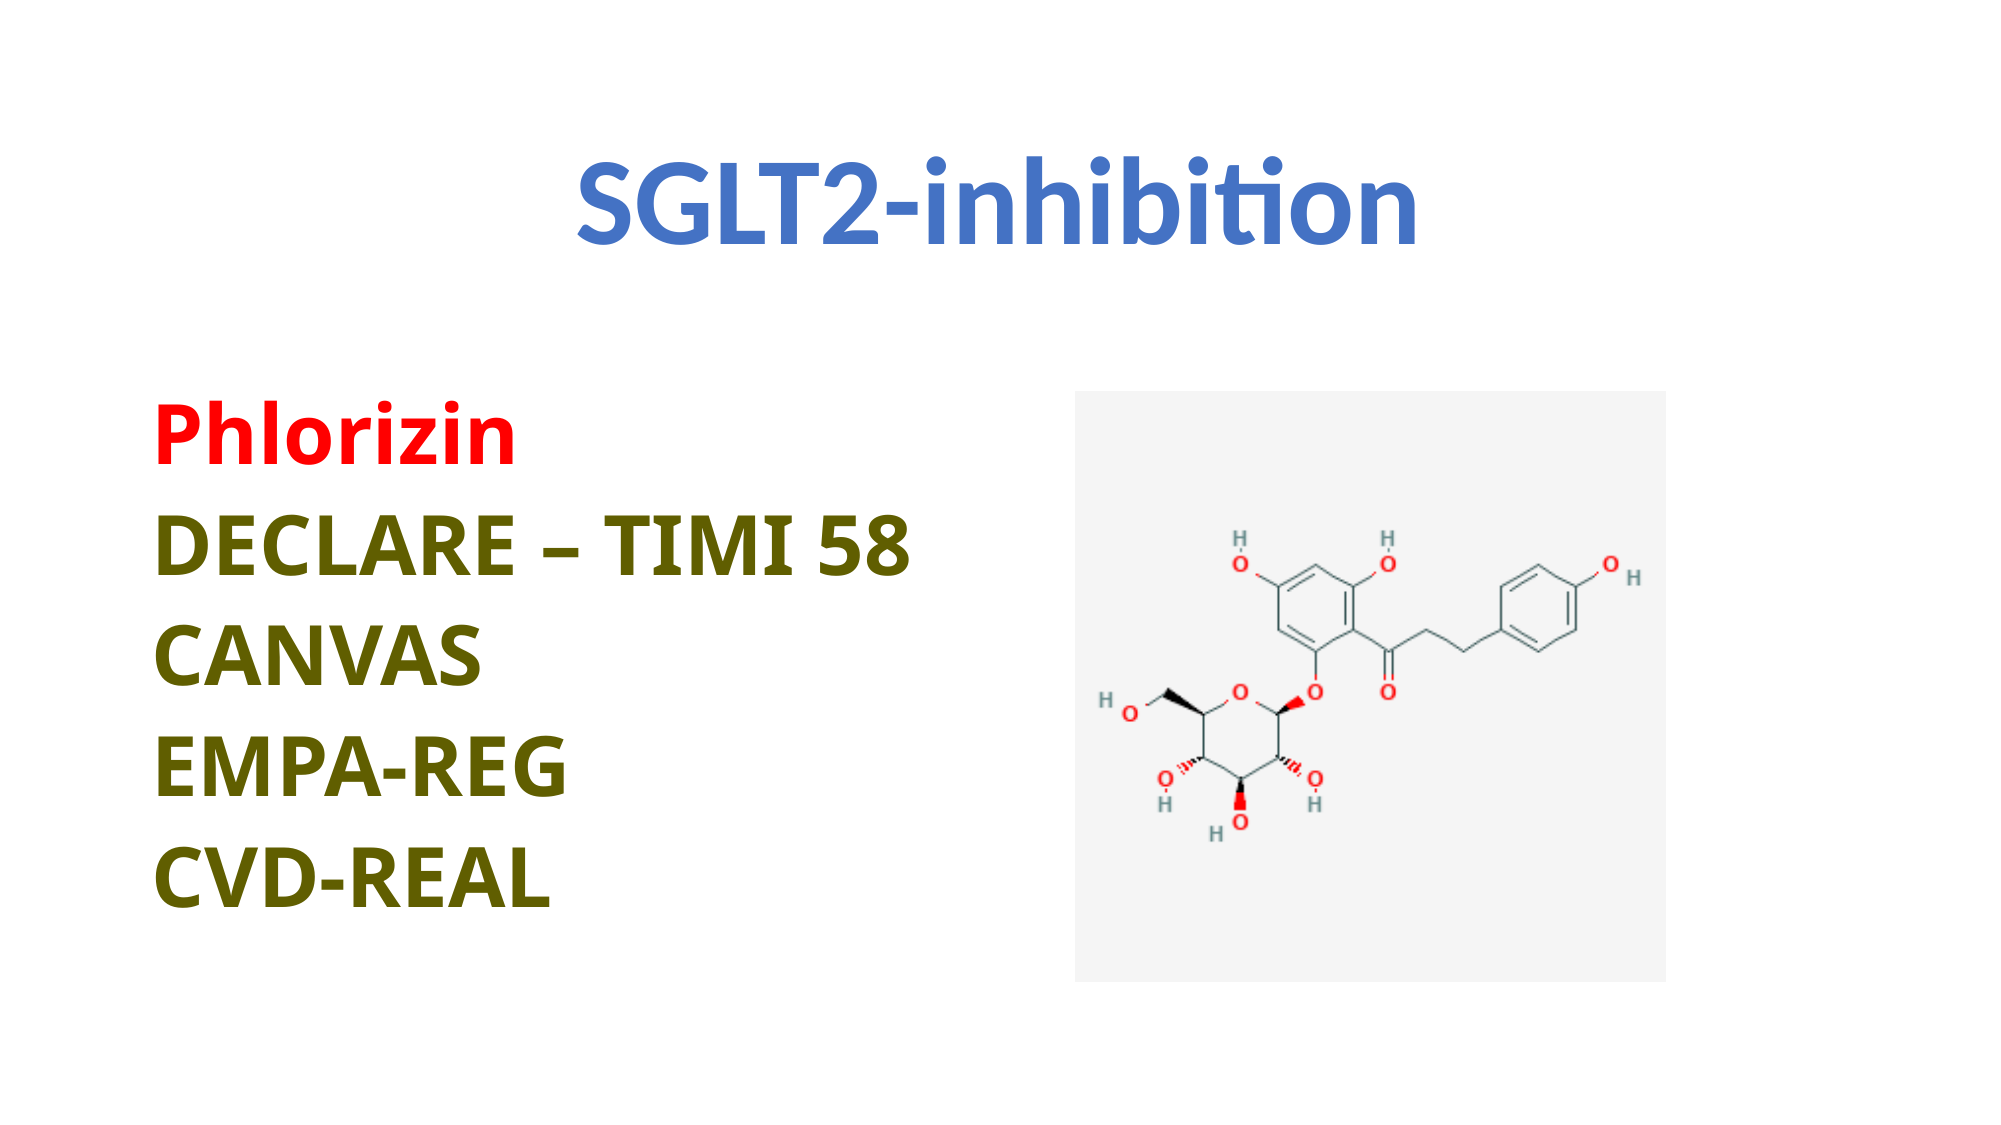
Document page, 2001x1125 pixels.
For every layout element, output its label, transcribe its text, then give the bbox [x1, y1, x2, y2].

list Phlorizin DECLARE – TIMI 58 CANVAS EMPA-REG CVD-REAL [136, 384, 1862, 914]
title SGLT2-inhibition [136, 0, 1862, 279]
picture [1075, 391, 1666, 982]
